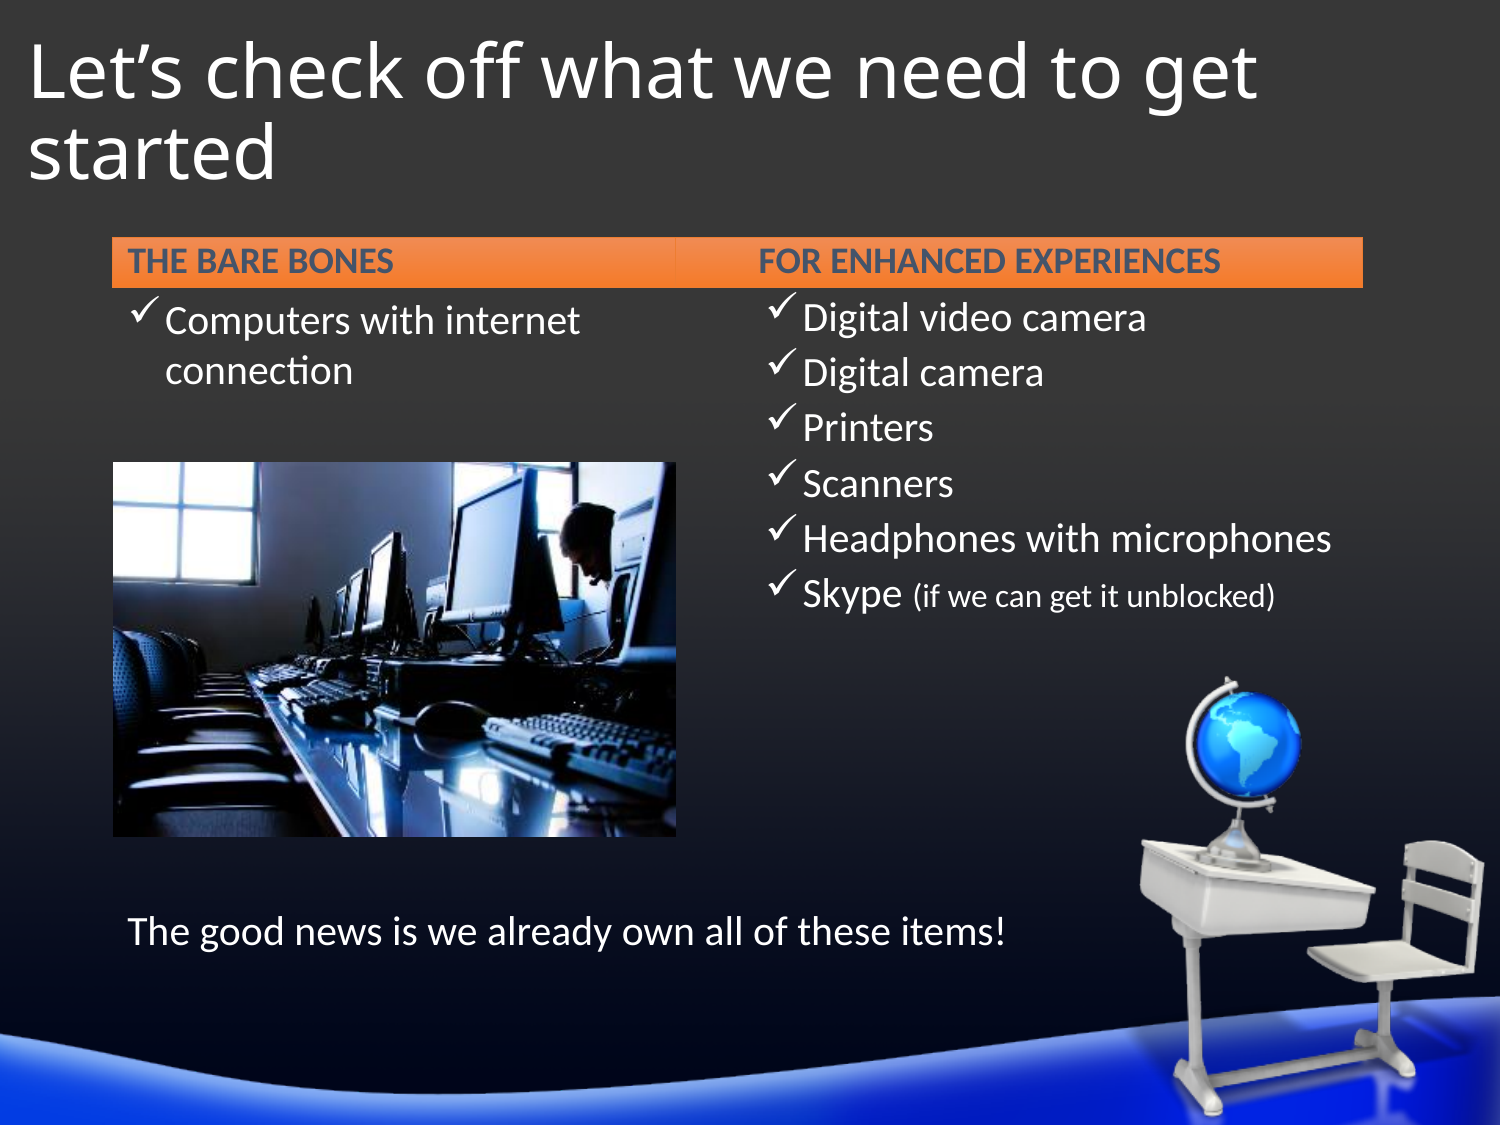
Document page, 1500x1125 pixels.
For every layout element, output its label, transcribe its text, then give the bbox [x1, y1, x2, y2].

list Digital video camera Digital camera Printers Scanners Headphones with microphones Skype (if we can get it unblocked) [675, 288, 1363, 713]
picture [0, 0, 1500, 1125]
list For enhanced experiences [675, 237, 1363, 288]
list Computers with internet connection [112, 285, 776, 896]
text_box The good news is we already own all of these items! [37, 896, 1057, 1007]
title Let’s check off what we need to get started [12, 62, 1363, 168]
list The bare bones [112, 237, 675, 285]
